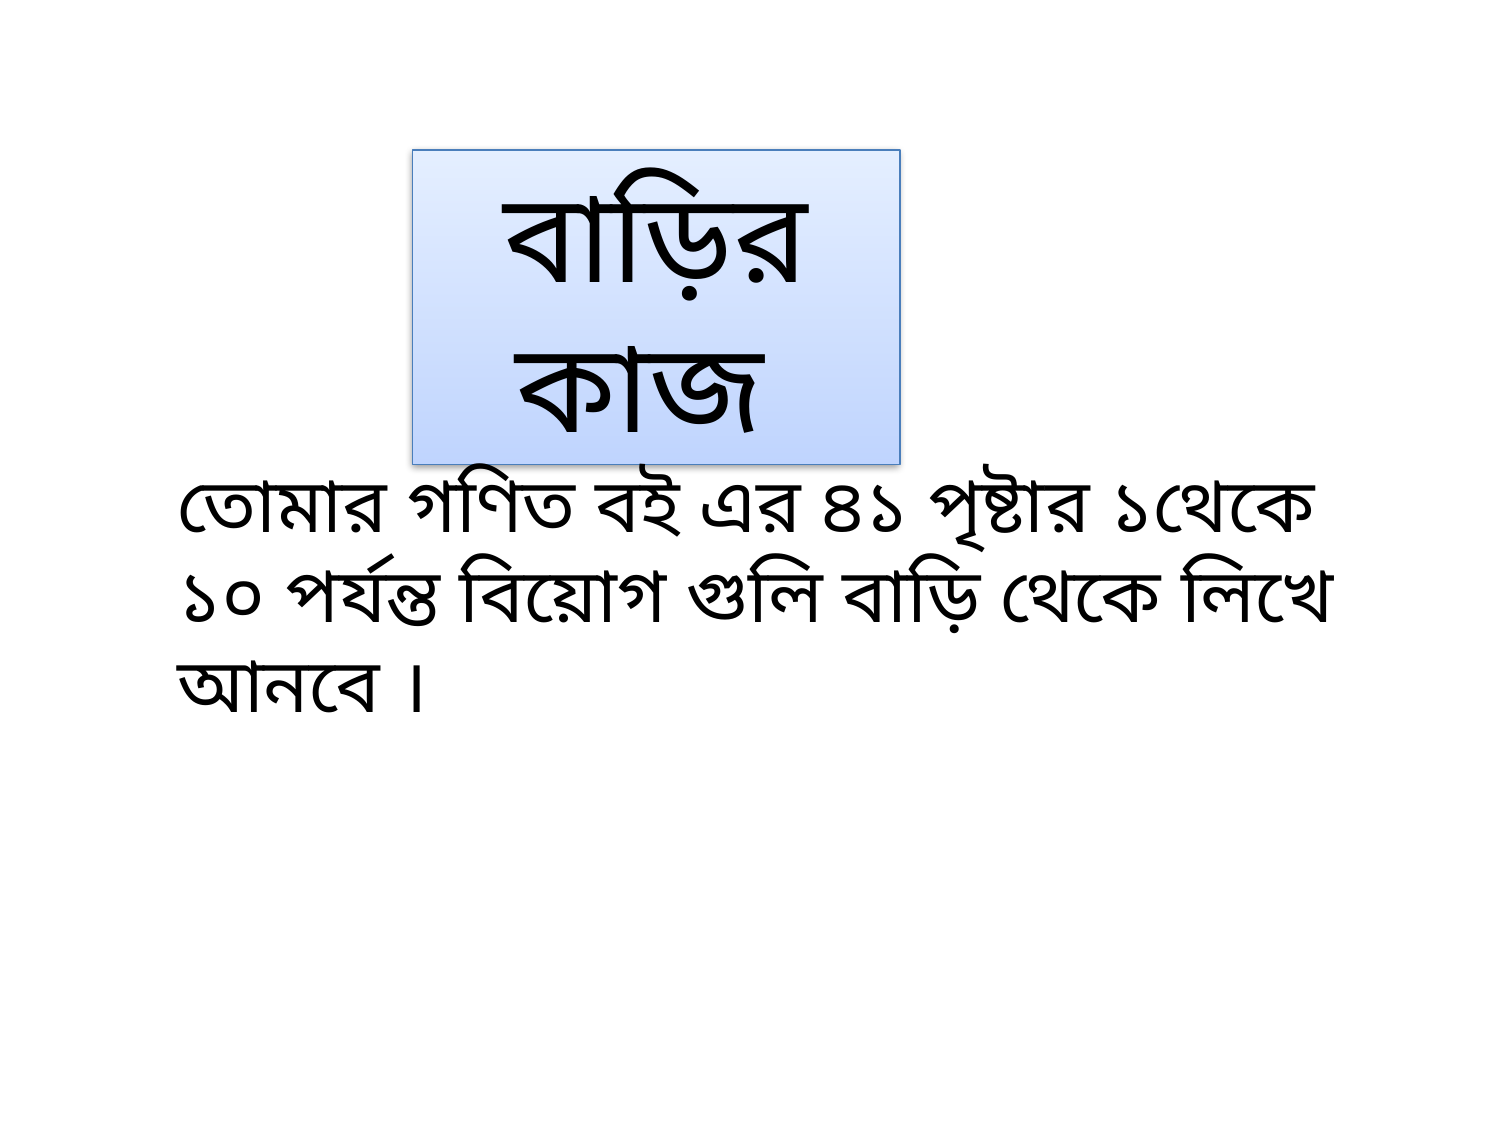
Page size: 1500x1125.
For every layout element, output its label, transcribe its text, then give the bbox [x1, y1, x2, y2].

text_box তোমার গণিত বই এর ৪১ পৃষ্টার ১থেকে ১০ পর্যন্ত বিয়োগ গুলি বাড়ি থেকে লিখে আনবে । [162, 449, 1413, 735]
text_box বাড়ির কাজ [412, 149, 901, 449]
